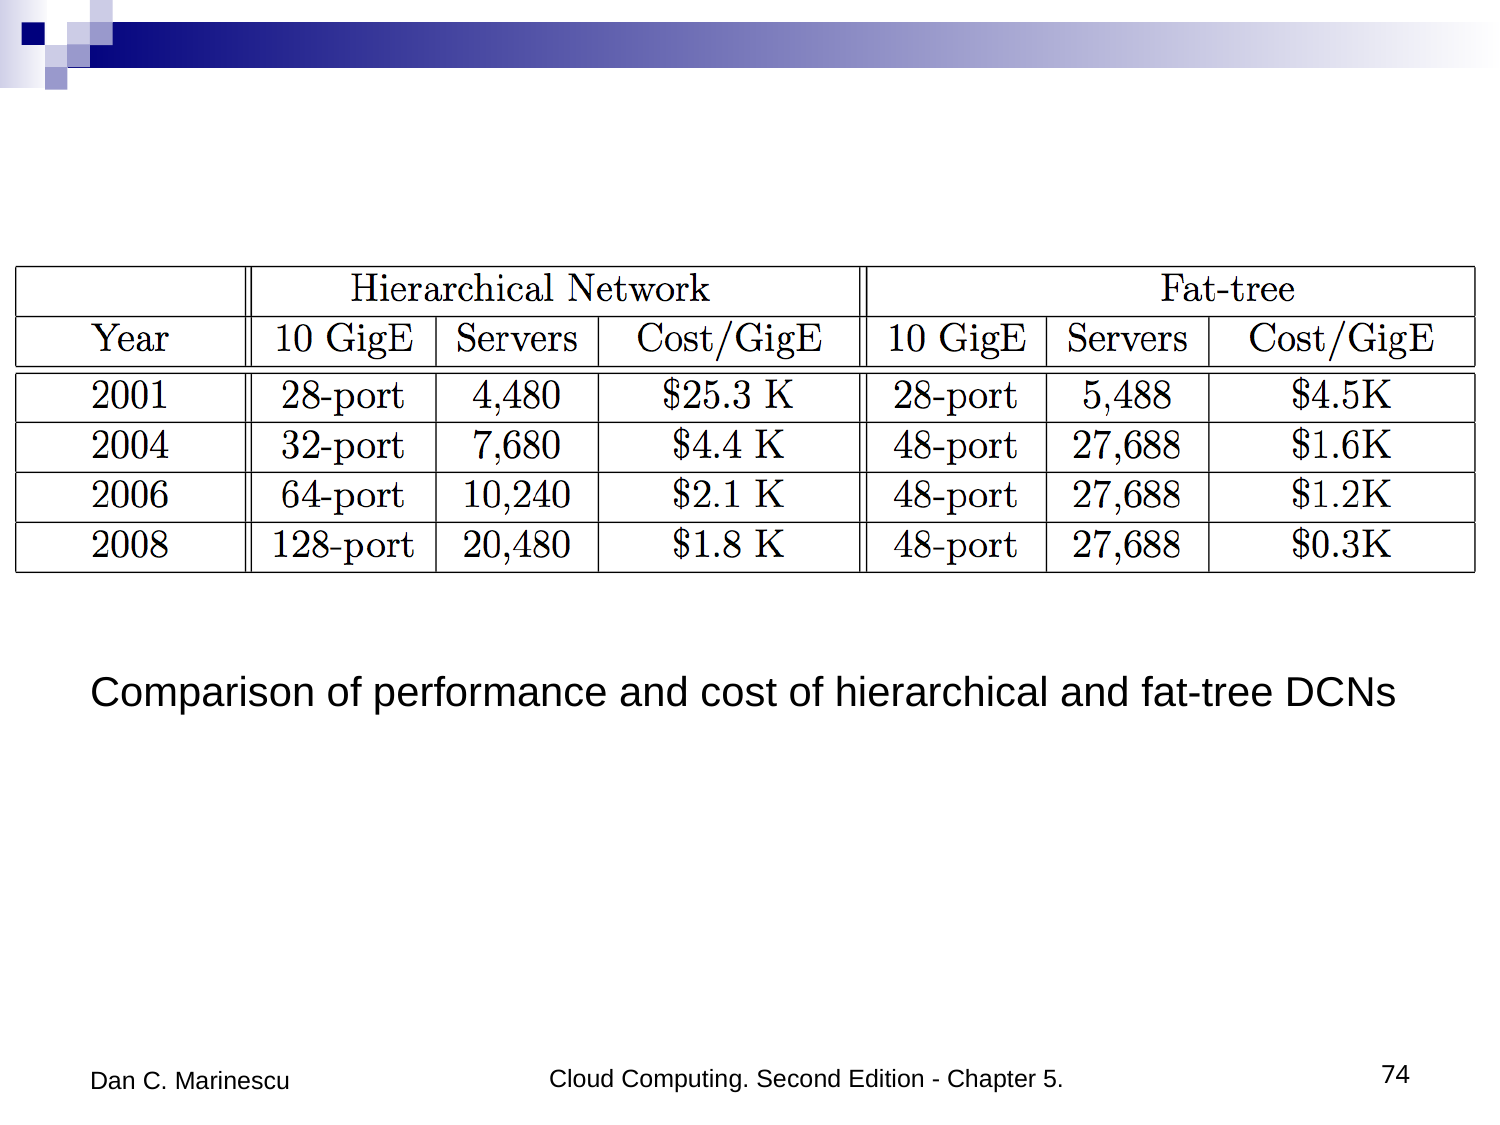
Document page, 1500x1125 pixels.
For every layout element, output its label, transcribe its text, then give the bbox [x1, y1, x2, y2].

title Comparison of performance and cost of hierarchical and fat-tree DCNs [74, 647, 1426, 732]
slide_number Dan C. Marinescu [74, 1024, 426, 1103]
slide_number 74 [1074, 1024, 1426, 1101]
footer Cloud Computing. Second Edition - Chapter 5. [512, 1024, 1074, 1101]
picture [0, 245, 1500, 593]
